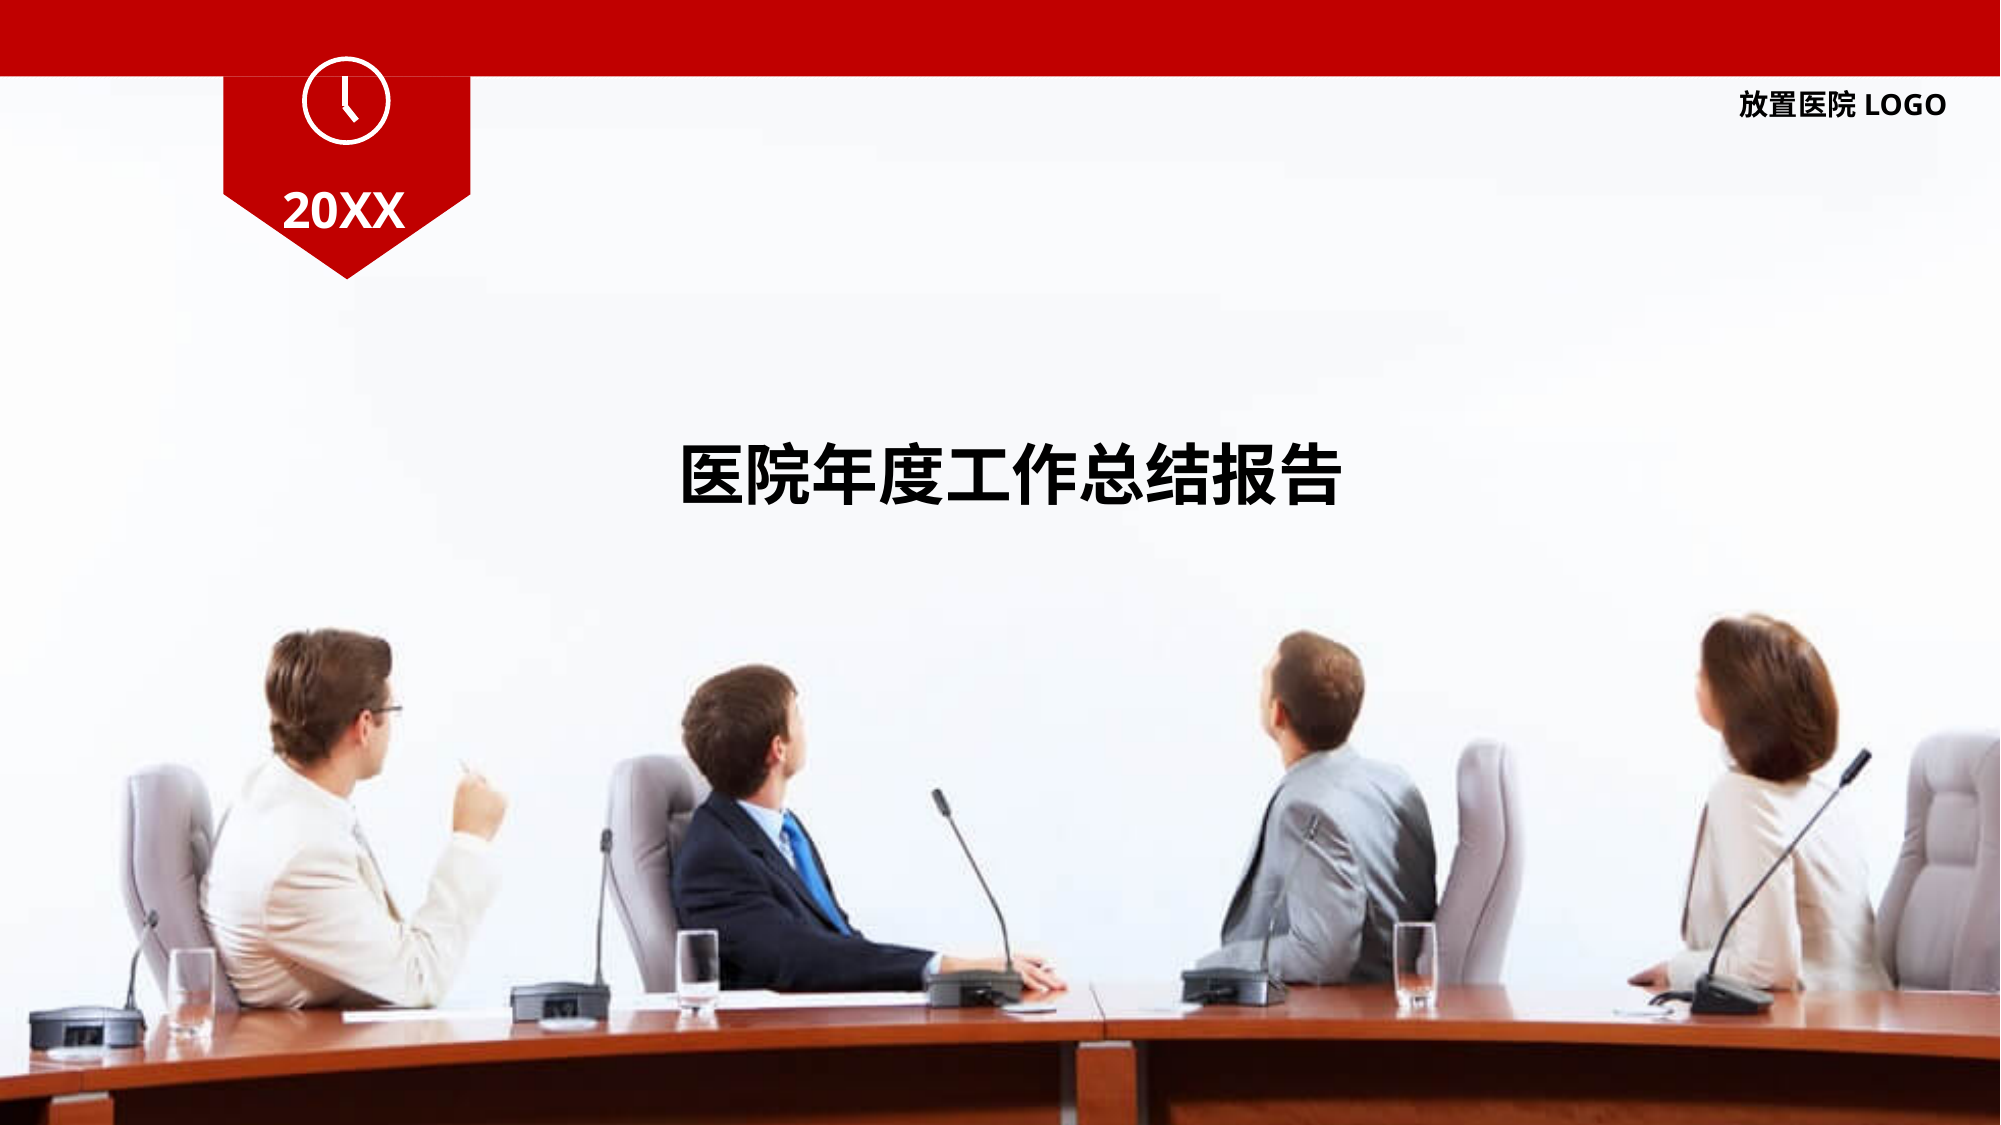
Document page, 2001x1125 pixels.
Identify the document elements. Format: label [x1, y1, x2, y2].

text_box [223, 76, 471, 280]
text_box [0, 0, 2000, 77]
text_box [304, 58, 389, 143]
picture [0, 79, 2000, 1125]
